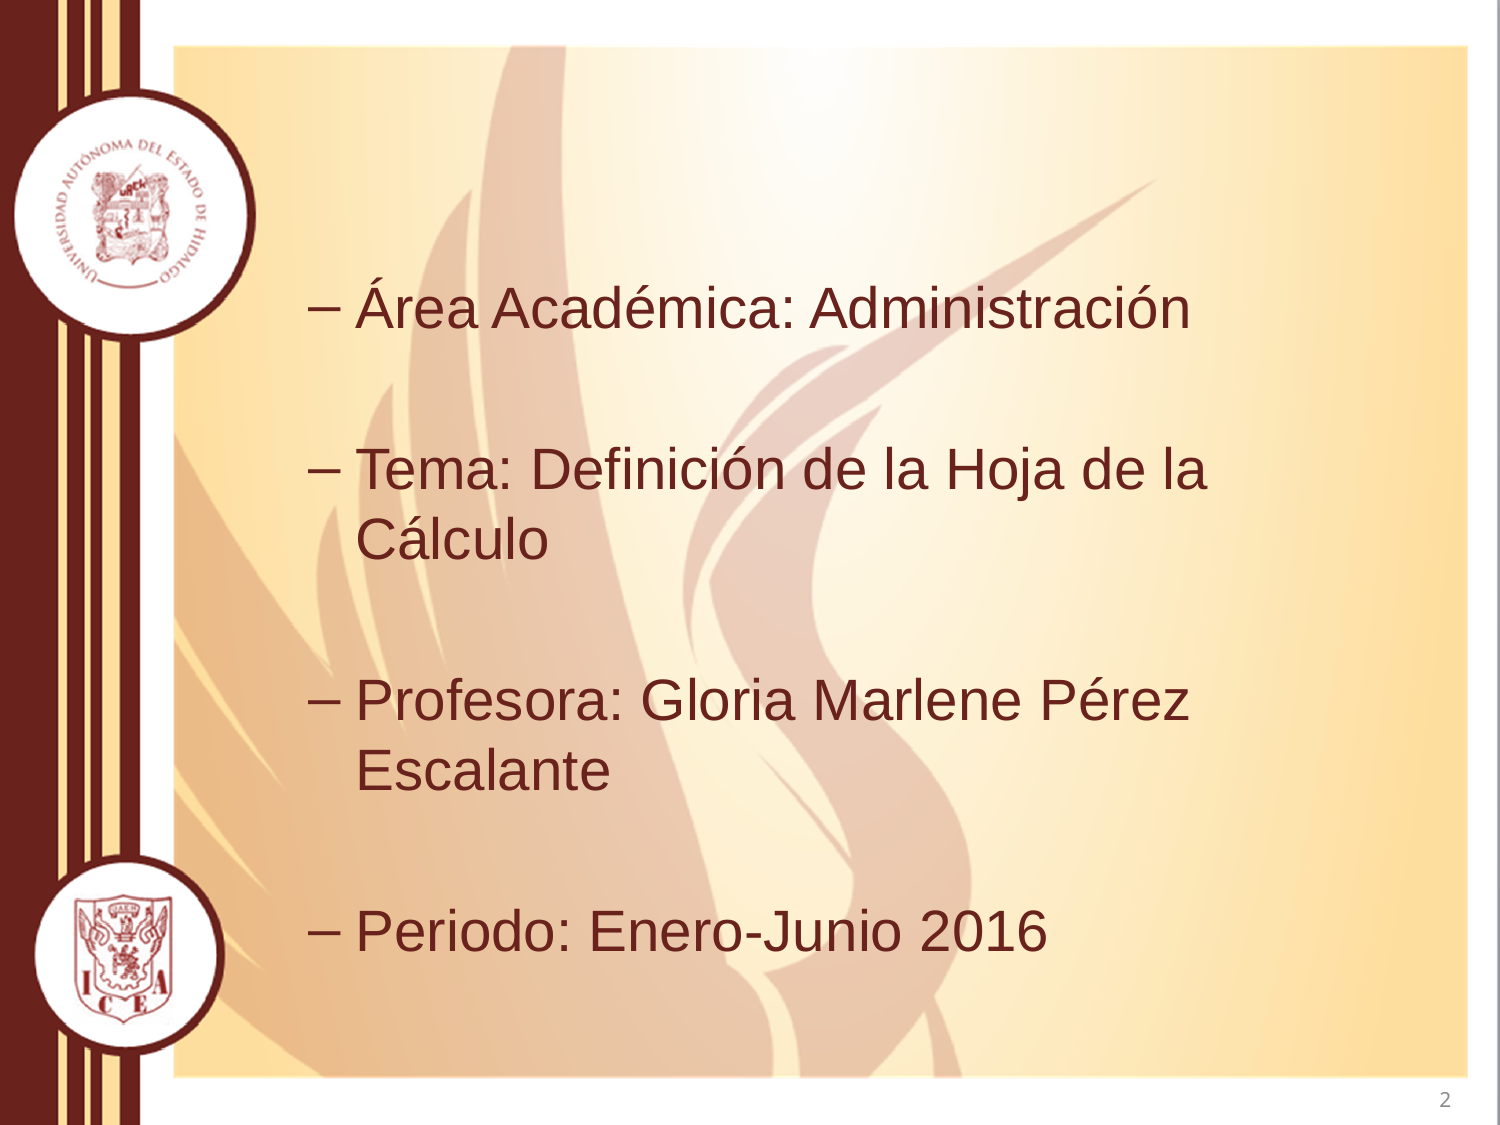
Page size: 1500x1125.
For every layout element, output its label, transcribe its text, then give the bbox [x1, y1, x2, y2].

picture [0, 0, 1500, 1125]
slide_number 2 [1116, 1070, 1467, 1125]
list Área Académica: Administración Tema: Definición de la Hoja de la Cálculo Profesora: Gloria Marlene Pérez Escalante Periodo: Enero-Junio 2016 [218, 262, 1425, 1005]
